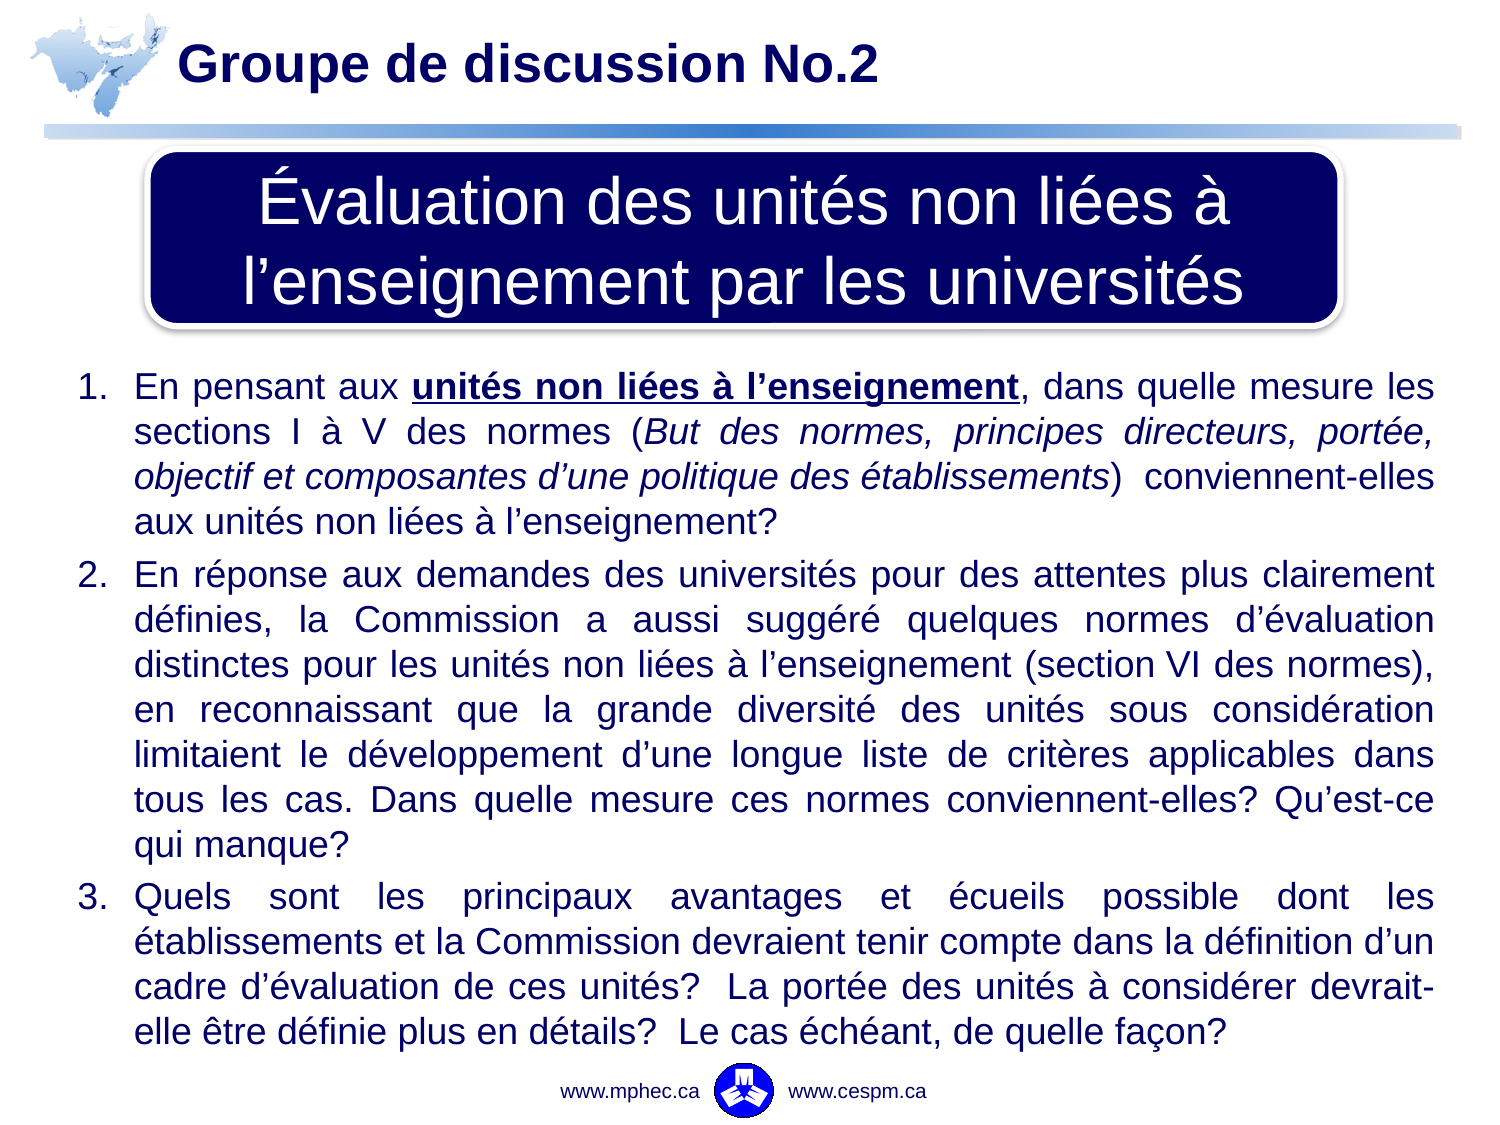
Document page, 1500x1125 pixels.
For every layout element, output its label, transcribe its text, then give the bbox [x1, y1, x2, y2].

picture [12, 3, 162, 125]
text_box Évaluation des unités non liées à l’enseignement par les universités [144, 145, 1344, 330]
title Groupe de discussion No.2 [162, 3, 1458, 126]
list En pensant aux unités non liées à l’enseignement, dans quelle mesure les sections I à V des normes (But des normes, principes directeurs, portée, objectif et composantes d’une politique des établissements) conviennent-elles aux unités non liées à l’enseignement? En réponse aux demandes des universités pour des attentes plus clairement définies, la Commission a aussi suggéré quelques normes d’évaluation distinctes pour les unités non liées à l’enseignement (section VI des normes), en reconnaissant que la grande diversité des unités sous considération limitaient le développement d’une longue liste de critères applicables dans tous les cas. Dans quelle mesure ces normes conviennent-elles? Qu’est-ce qui manque? Quels sont les principaux avantages et écueils possible dont les établissements et la Commission devraient tenir compte dans la définition d’un cadre d’évaluation de ces unités? La portée des unités à considérer devrait-elle être définie plus en détails? Le cas échéant, de quelle façon? [62, 354, 1451, 1059]
